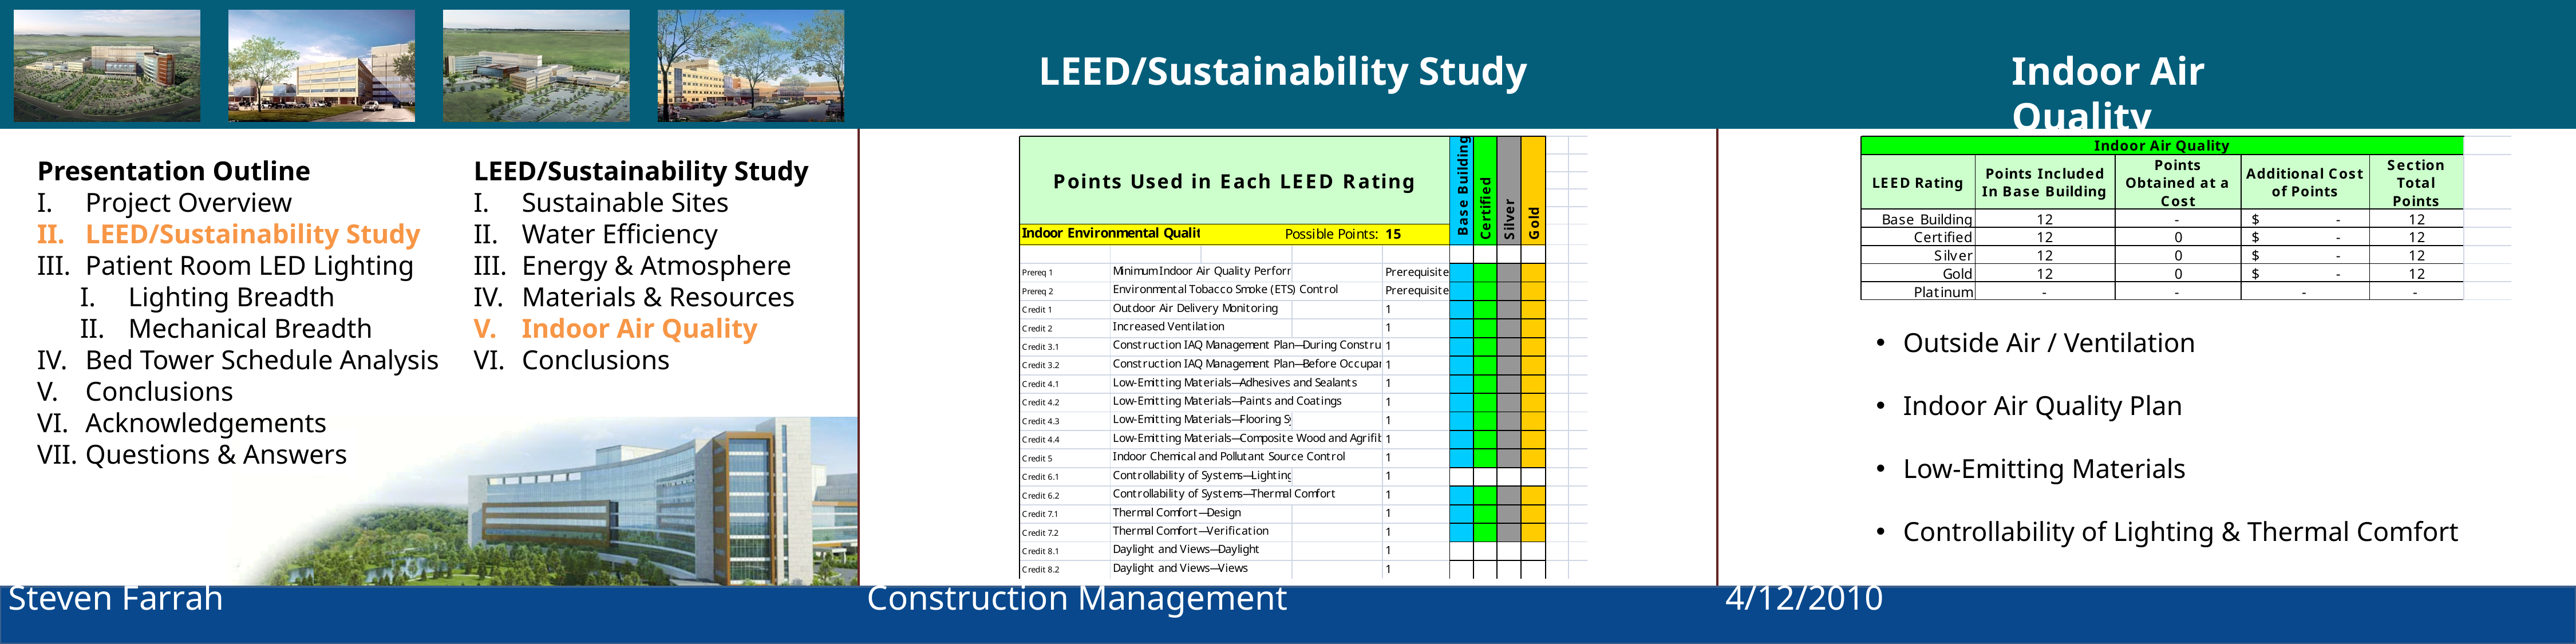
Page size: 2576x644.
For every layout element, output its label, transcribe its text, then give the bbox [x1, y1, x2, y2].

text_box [1860, 136, 2512, 301]
text_box [858, 130, 1718, 586]
text_box LEED/Sustainability Study [1030, 42, 1546, 97]
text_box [1018, 136, 1589, 580]
picture [229, 10, 414, 121]
text_box Outside Air / Ventilation Indoor Air Quality Plan Low-Emitting Materials Controllability of Lighting & Thermal Comfort [1867, 322, 2526, 551]
picture [226, 416, 859, 594]
text_box [0, 586, 2576, 644]
text_box LEED/Sustainability Study Sustainable Sites Water Efficiency Energy & Atmosphere Materials & Resources Indoor Air Quality Conclusions [465, 150, 837, 416]
picture [14, 10, 200, 121]
picture [444, 10, 629, 121]
text_box Steven Farrah [0, 572, 508, 621]
text_box Construction Management [858, 572, 1367, 621]
text_box [0, 0, 2576, 130]
text_box 4/12/2010 [1717, 572, 2226, 621]
text_box Indoor Air Quality [2004, 42, 2361, 135]
text_box Presentation Outline Project Overview LEED/Sustainability Study Patient Room LED Lighting Lighting Breadth Mechanical Breadth Bed Tower Schedule Analysis Conclusions Acknowledgements Questions & Answers [28, 150, 465, 505]
picture [658, 10, 844, 121]
